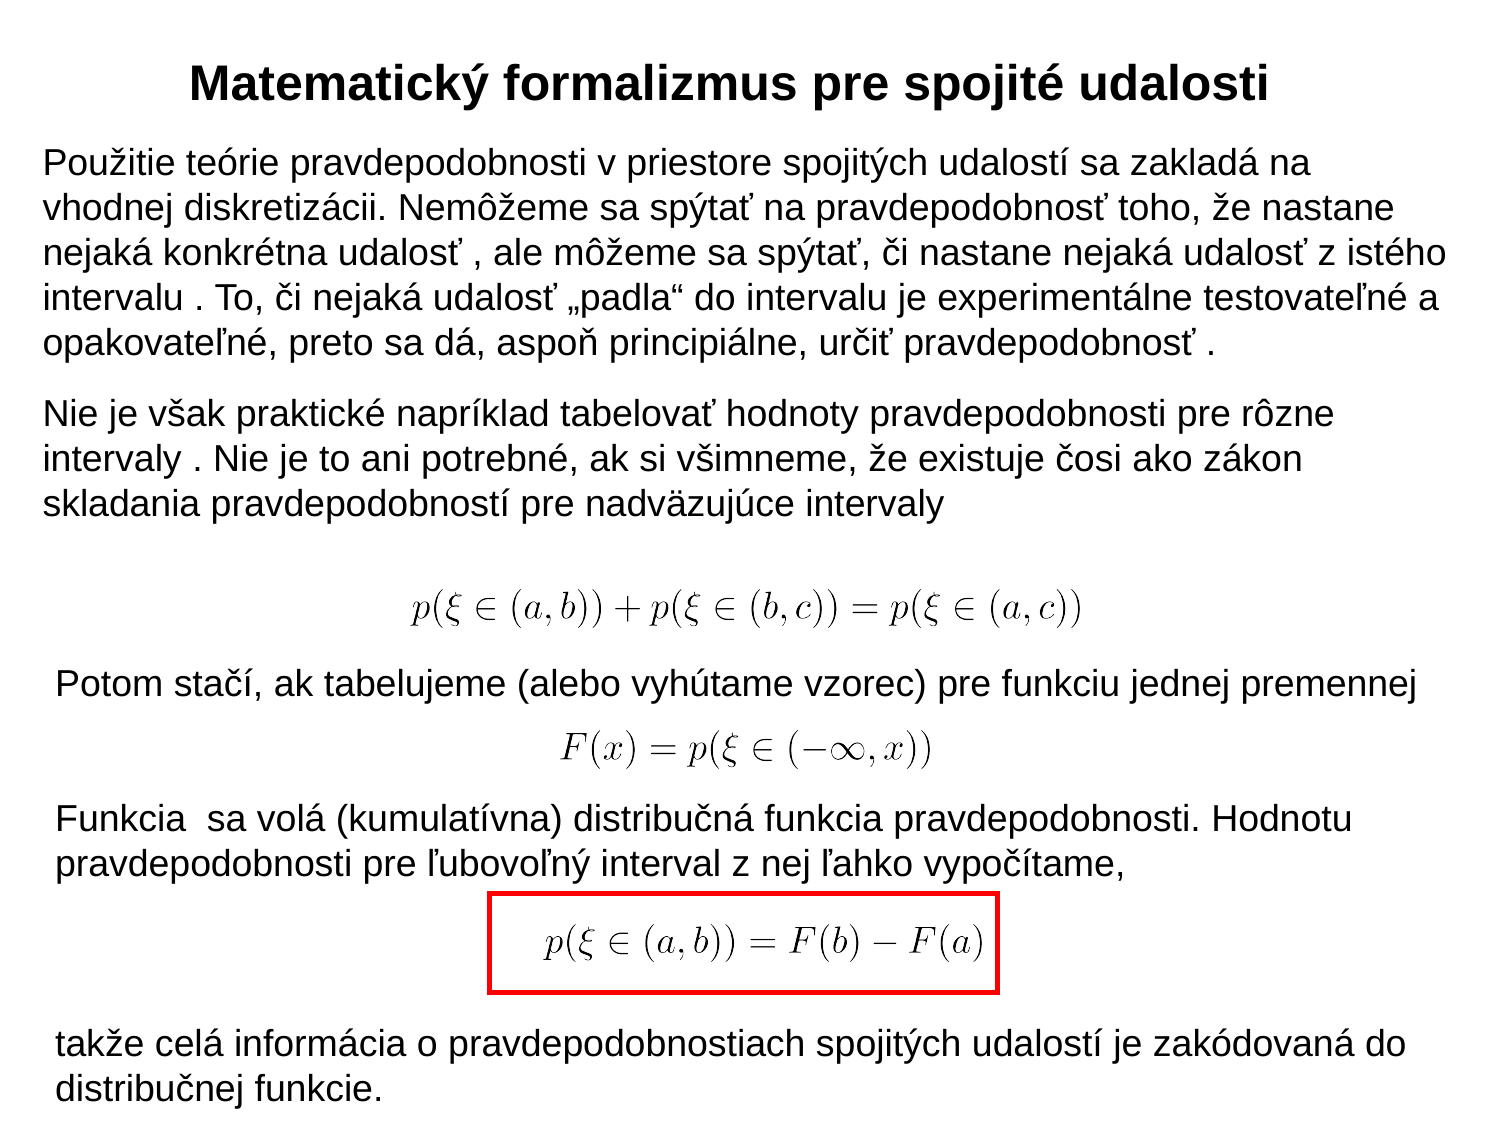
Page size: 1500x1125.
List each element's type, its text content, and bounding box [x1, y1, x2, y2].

picture [560, 730, 930, 769]
picture [410, 589, 1080, 628]
text_box Matematický formalizmus pre spojité udalosti [101, 43, 1359, 119]
picture [543, 924, 982, 962]
text_box [489, 893, 998, 994]
